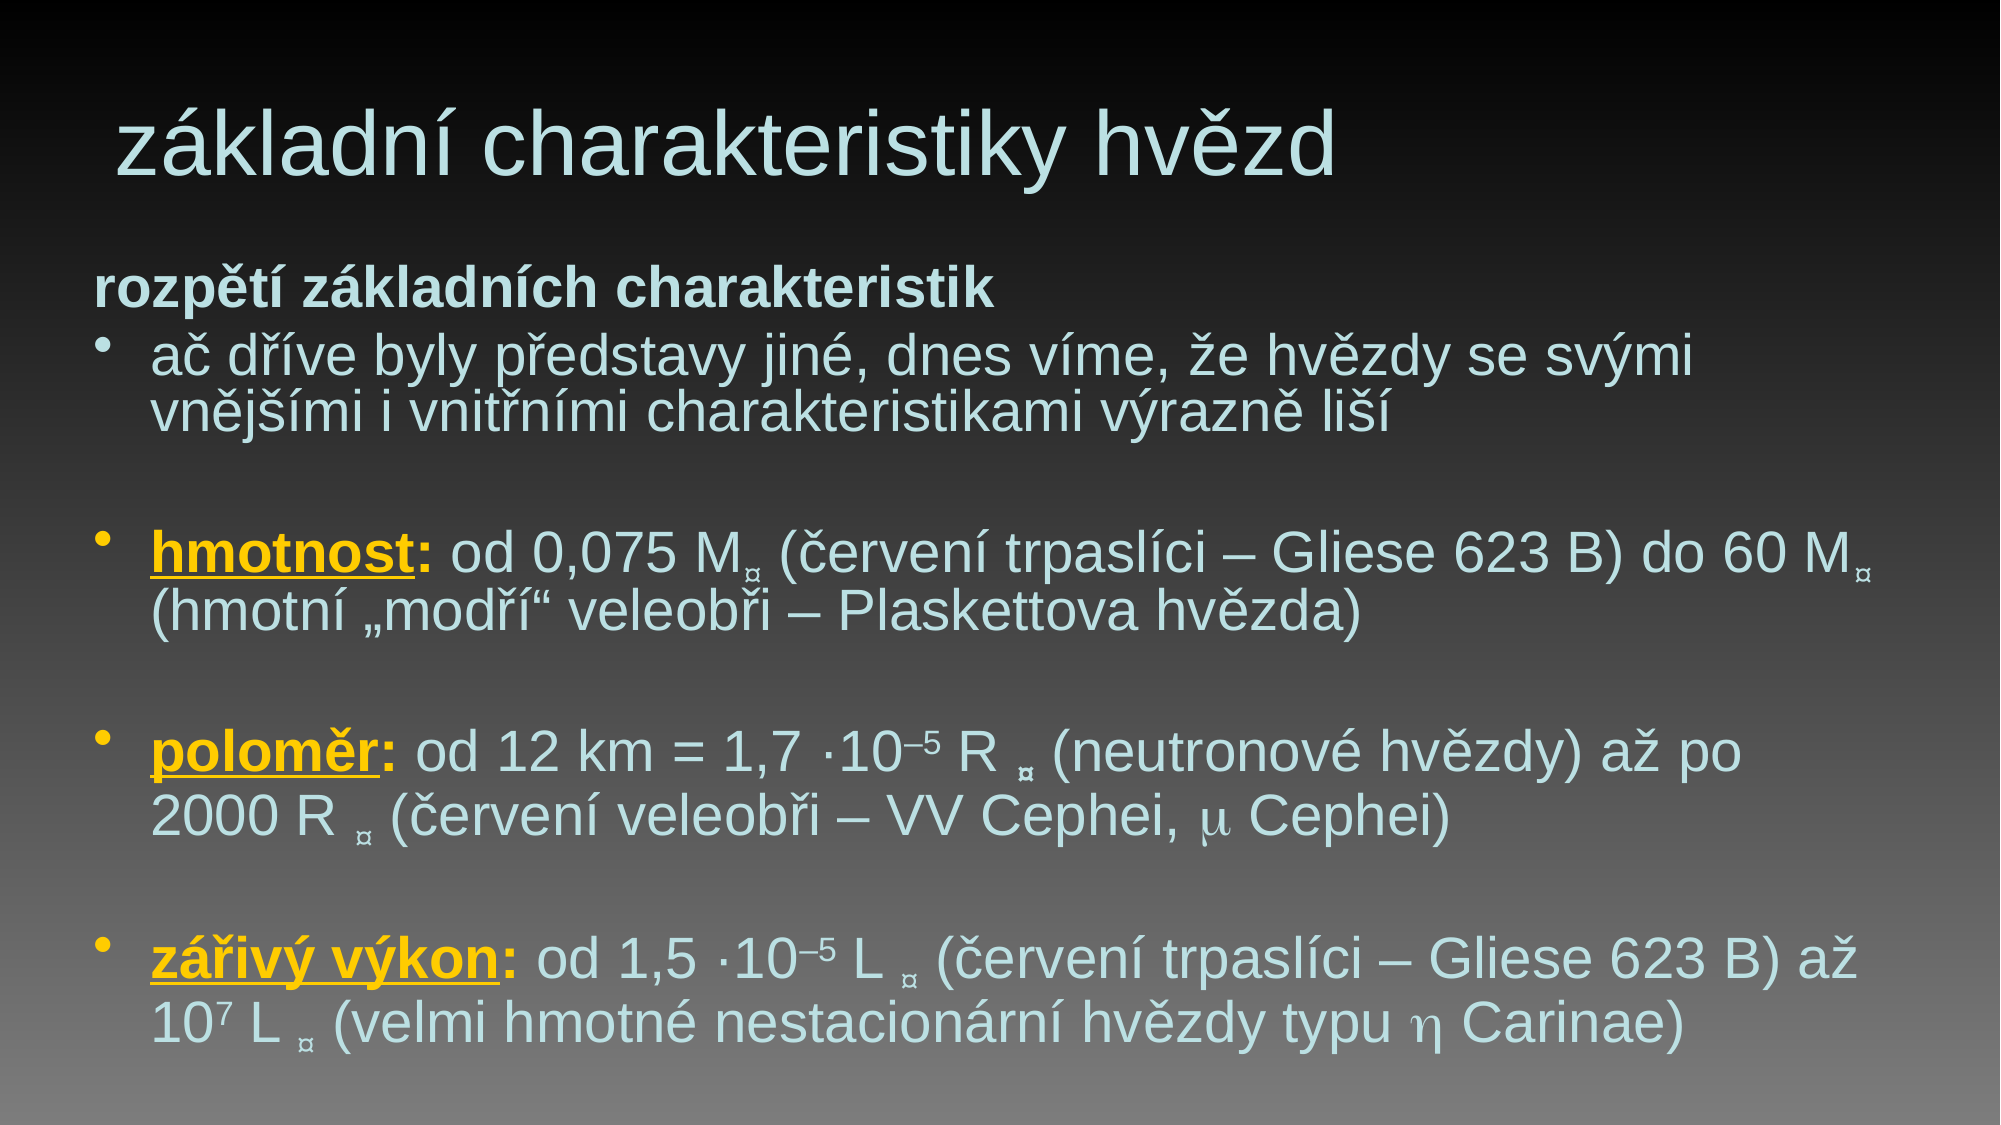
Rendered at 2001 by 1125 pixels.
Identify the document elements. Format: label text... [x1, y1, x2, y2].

list rozpětí základních charakteristik ač dříve byly představy jiné, dnes víme, že hvězdy se svými vnějšími i vnitřními charakteristikami výrazně liší hmotnost: od 0,075 M¤ (červení trpaslíci – Gliese 623 B) do 60 M¤ (hmotní „modří“ veleobři – Plaskettova hvězda) poloměr: od 12 km = 1,7 ·10–5 R ¤ (neutronové hvězdy) až po 2000 R ¤ (červení veleobři – VV Cephei, m Cephei) zářivý výkon: od 1,5 ·10–5 L ¤ (červení trpaslíci – Gliese 623 B) až 107 L ¤ (velmi hmotné nestacionární hvězdy typu h Carinae) [78, 255, 1922, 1064]
title základní charakteristiky hvězd [99, 45, 1900, 233]
